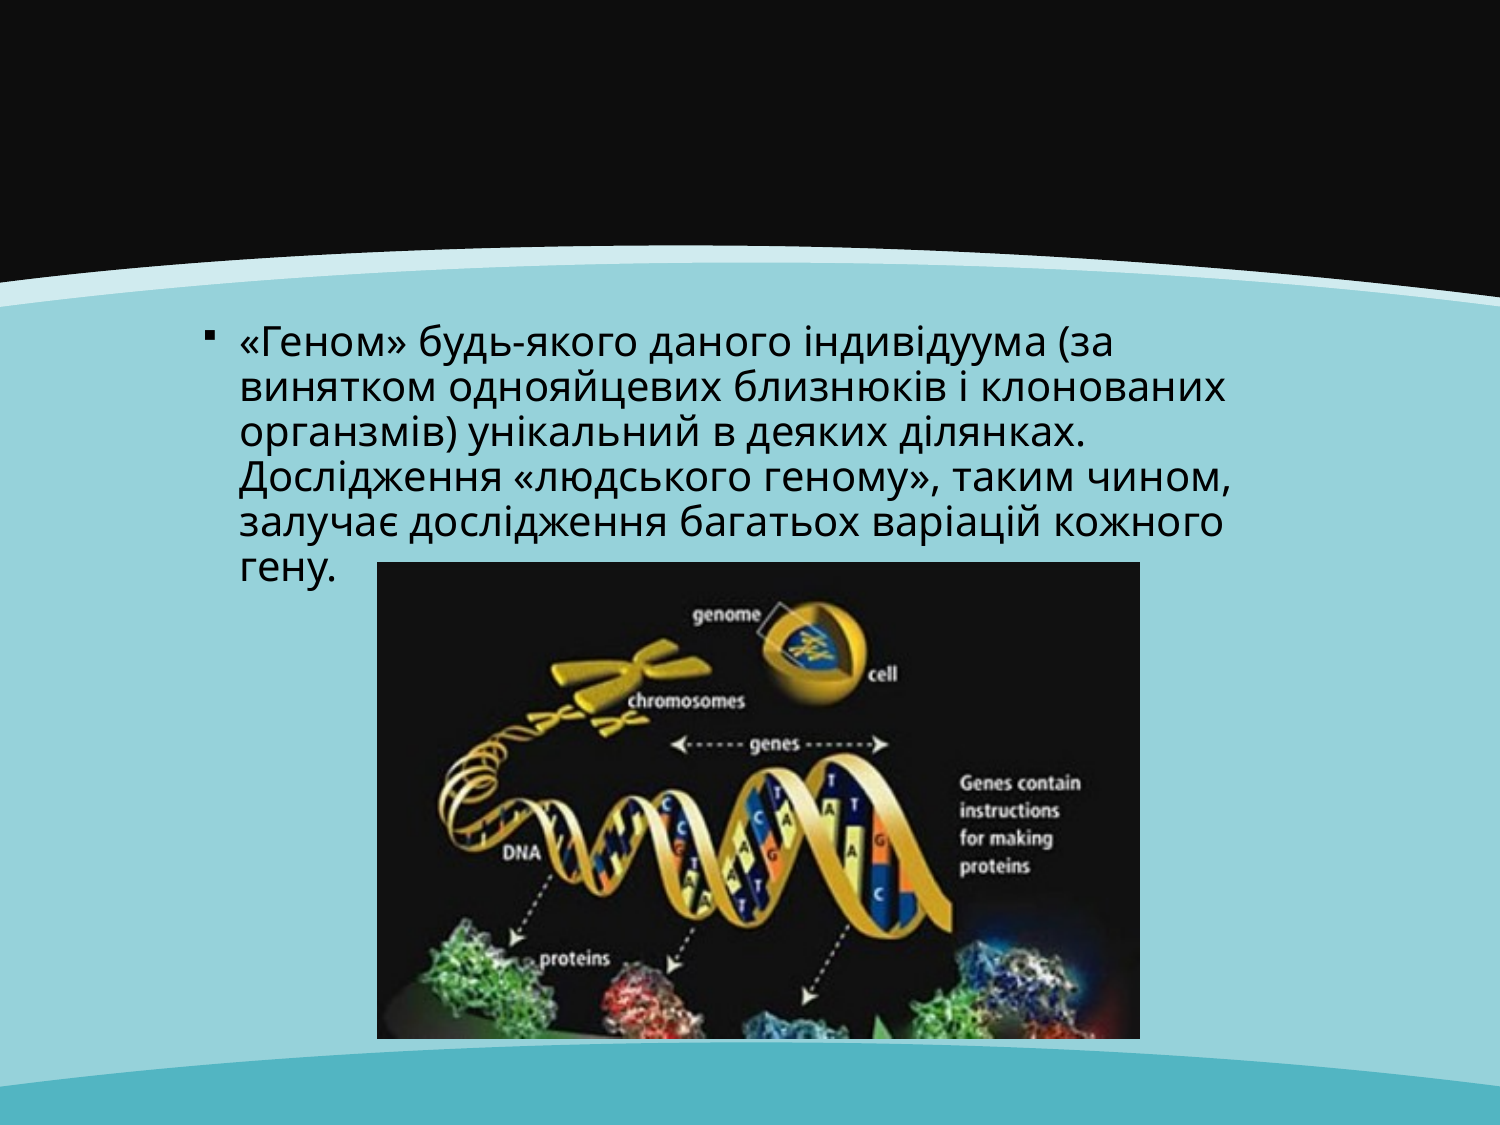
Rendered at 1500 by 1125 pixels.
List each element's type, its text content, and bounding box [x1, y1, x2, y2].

picture [377, 562, 1141, 1039]
list «Геном» будь-якого даного індивідуума (за винятком однояйцевих близнюків і клонованих органзмів) унікальний в деяких ділянках. Дослідження «людського геному», таким чином, залучає дослідження багатьох варіацій кожного гену. [187, 312, 1313, 1013]
